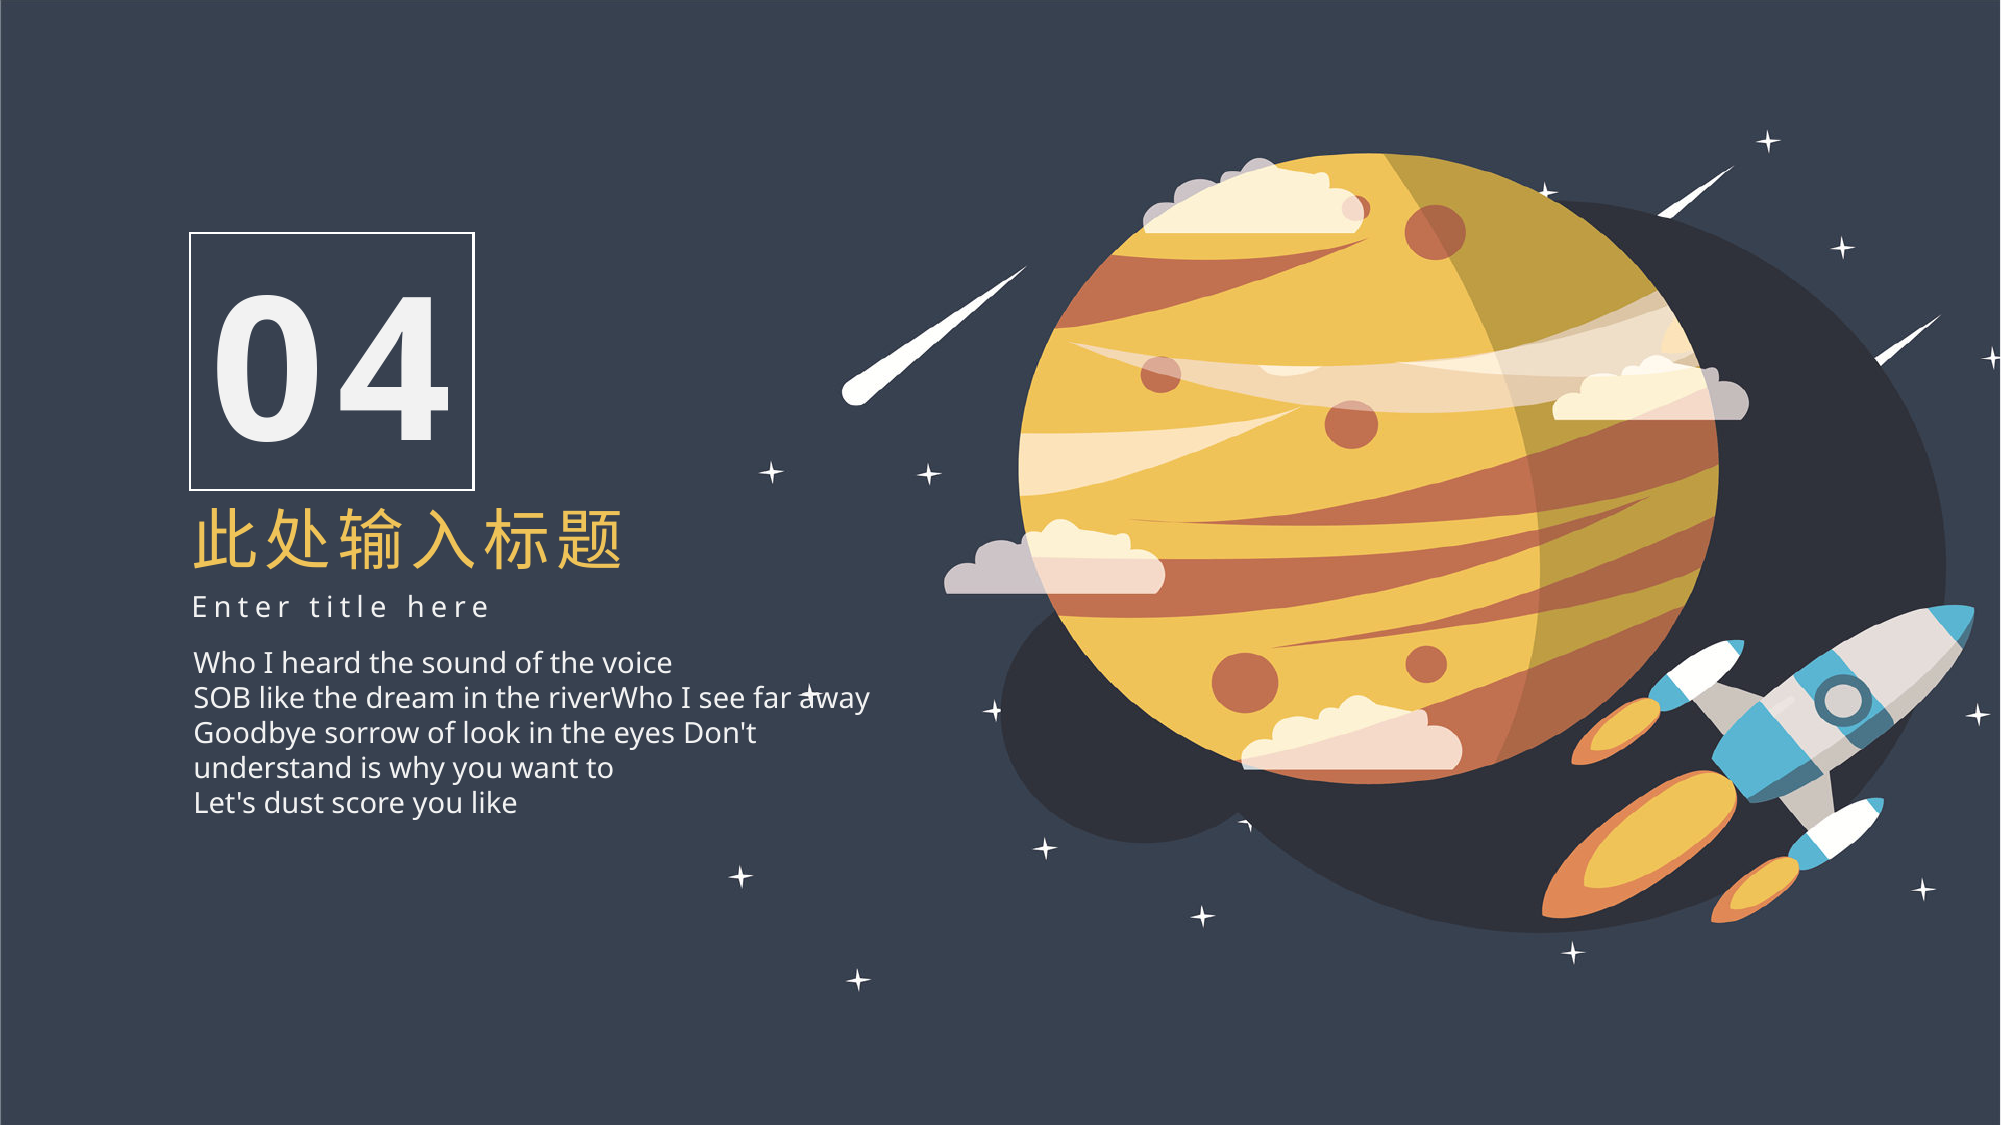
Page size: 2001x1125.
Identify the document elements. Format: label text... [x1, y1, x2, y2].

picture [0, 0, 2001, 1125]
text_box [176, 490, 700, 632]
text_box Who I heard the sound of the voice SOB like the dream in the riverWho I see far away Goodbye sorrow of look in the eyes Don't understand is why you want to Let's dust score you like [178, 637, 921, 827]
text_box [189, 232, 474, 491]
